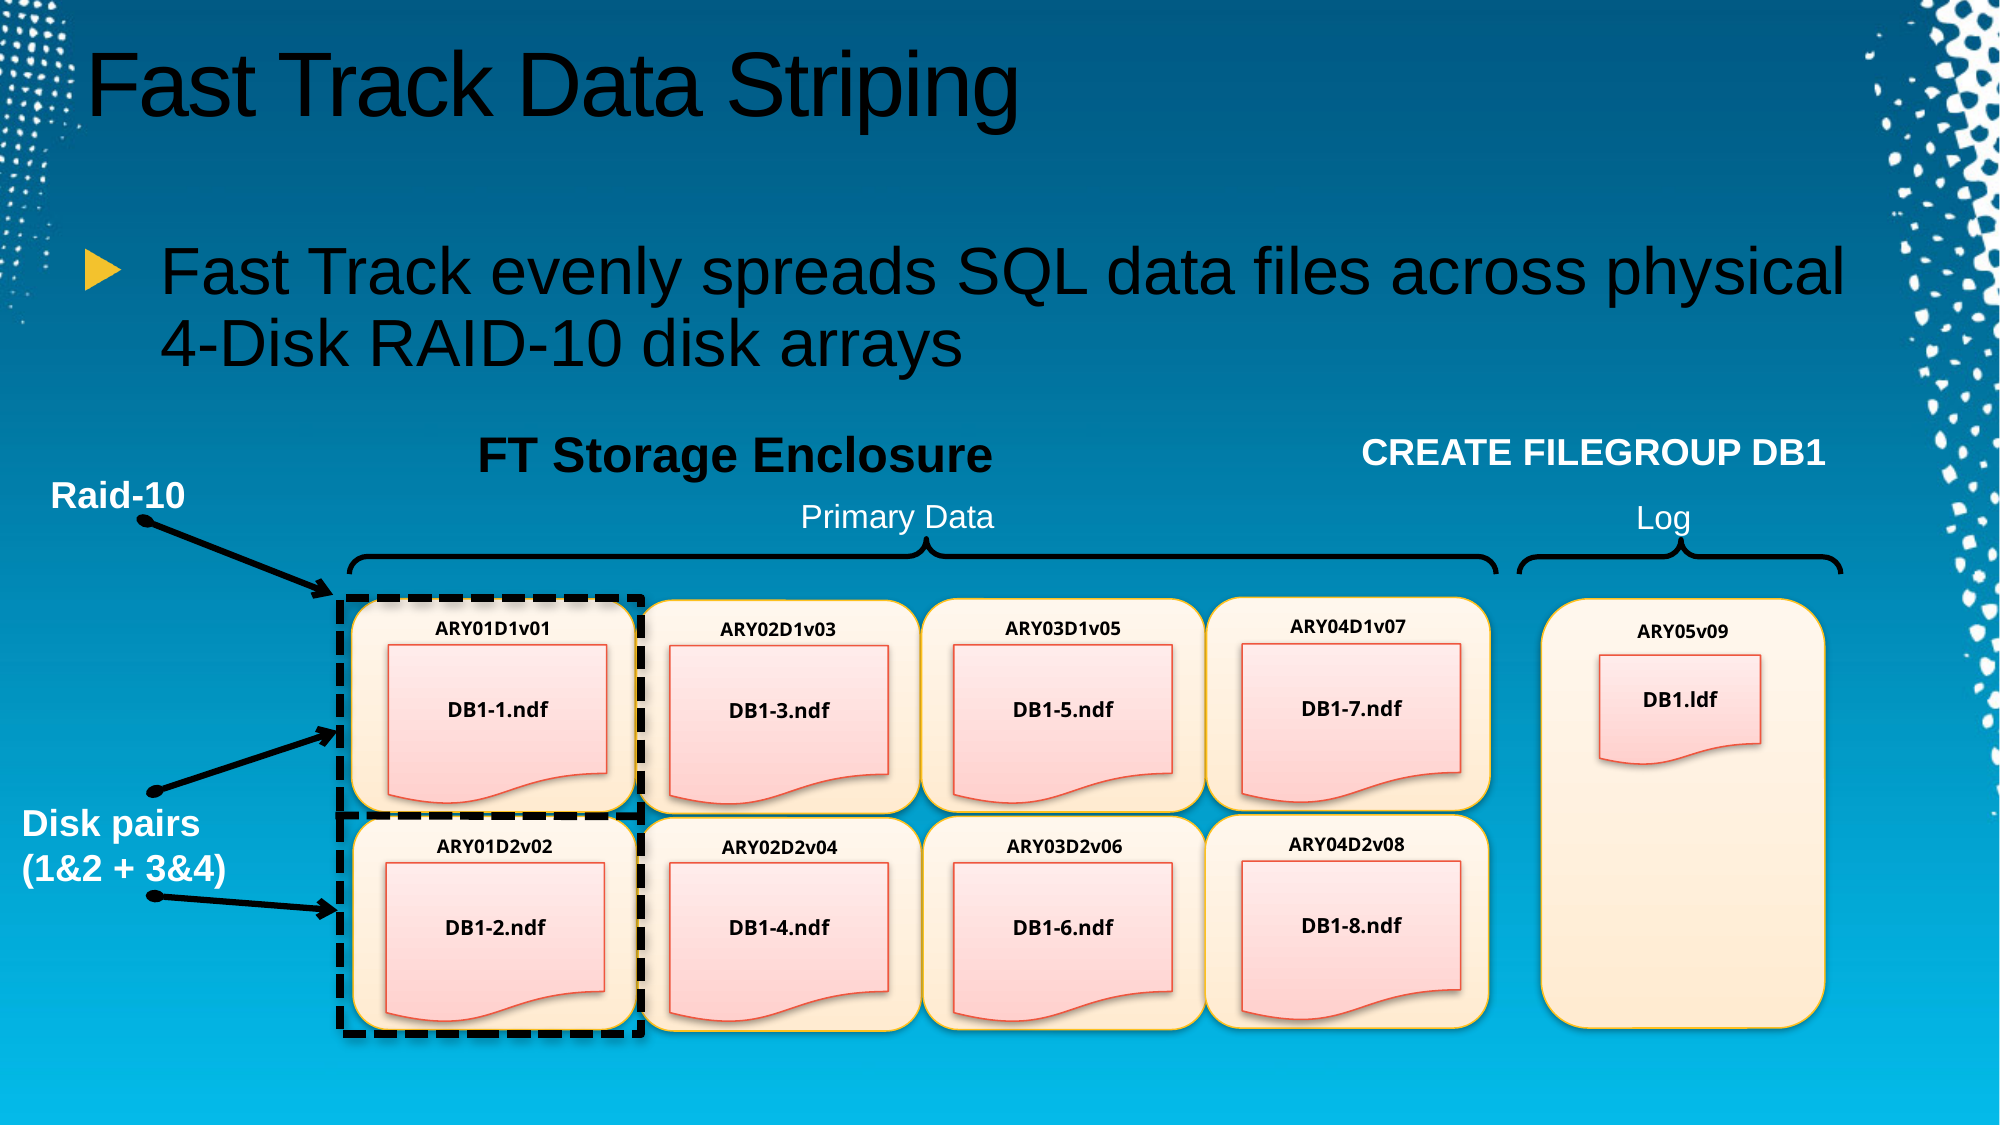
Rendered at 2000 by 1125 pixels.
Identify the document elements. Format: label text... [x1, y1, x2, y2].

picture [28, 42, 36, 53]
picture [1991, 747, 2000, 765]
picture [1960, 392, 1970, 403]
picture [34, 101, 43, 111]
picture [1972, 570, 1986, 583]
picture [1926, 344, 1939, 358]
picture [55, 62, 62, 69]
picture [1914, 274, 1920, 291]
picture [1969, 625, 1985, 642]
picture [43, 42, 49, 53]
picture [0, 40, 9, 45]
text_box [335, 597, 642, 1035]
picture [18, 13, 26, 19]
picture [11, 55, 21, 64]
picture [54, 76, 60, 83]
picture [13, 41, 25, 49]
picture [1984, 349, 1992, 357]
picture [1935, 0, 2000, 306]
picture [1930, 291, 1941, 297]
picture [58, 32, 66, 41]
picture [1921, 0, 1934, 8]
picture [1914, 164, 1923, 177]
picture [1979, 657, 1995, 676]
picture [1957, 187, 1971, 200]
picture [16, 143, 21, 151]
text_box CREATE FILEGROUP DB1 [1346, 420, 2000, 481]
picture [1925, 87, 1941, 99]
picture [1981, 604, 2000, 620]
picture [1972, 312, 1985, 322]
picture [1946, 525, 1956, 533]
picture [1983, 404, 1992, 414]
picture [1919, 367, 1930, 378]
title Fast Track Data Striping [85, 37, 1914, 138]
picture [24, 72, 32, 79]
picture [31, 131, 37, 138]
picture [1915, 109, 1924, 119]
picture [1968, 481, 1978, 492]
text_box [202, 463, 277, 652]
picture [33, 0, 42, 10]
text_box Log [1621, 488, 1788, 544]
text_box FT Storage Enclosure [462, 414, 1480, 490]
picture [1991, 637, 2000, 652]
text_box [348, 543, 1497, 575]
picture [10, 69, 17, 78]
picture [1963, 335, 1972, 344]
picture [56, 47, 64, 55]
picture [9, 84, 15, 91]
picture [1952, 502, 1967, 516]
picture [1963, 278, 1976, 291]
picture [42, 31, 53, 39]
picture [30, 14, 40, 23]
picture [38, 74, 47, 80]
picture [1963, 589, 1976, 607]
picture [1932, 235, 1943, 241]
picture [1945, 213, 1955, 220]
list Fast Track evenly spreads SQL data files across physical 4-Disk RAID-10 disk arrays [85, 237, 1914, 562]
picture [26, 57, 34, 68]
text_box Primary Data [785, 490, 1156, 543]
picture [1946, 155, 1961, 167]
picture [1948, 413, 1958, 420]
picture [1993, 321, 2000, 339]
picture [18, 0, 29, 6]
picture [1955, 246, 1965, 256]
picture [3, 10, 11, 18]
picture [1941, 324, 1952, 332]
picture [1994, 382, 2000, 391]
picture [1988, 547, 2000, 561]
picture [1955, 557, 1965, 573]
picture [1911, 223, 1918, 230]
picture [41, 59, 48, 67]
picture [1935, 177, 1945, 189]
picture [1922, 200, 1934, 207]
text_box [642, 597, 1825, 1032]
picture [1925, 141, 1935, 155]
picture [0, 155, 5, 163]
picture [33, 116, 40, 124]
picture [1978, 517, 1987, 527]
picture [86, 250, 119, 289]
picture [1892, 212, 1902, 216]
picture [1935, 379, 1948, 391]
picture [1942, 269, 1953, 276]
text_box [1518, 538, 1842, 575]
text_box Disk pairs (1&2 + 3&4) [6, 791, 304, 897]
picture [16, 22, 23, 34]
picture [1974, 683, 1985, 694]
picture [0, 24, 9, 33]
picture [17, 129, 23, 136]
picture [1990, 492, 2000, 505]
picture [6, 97, 12, 105]
picture [1928, 399, 1939, 415]
picture [45, 16, 55, 24]
picture [1995, 582, 2000, 595]
picture [1988, 691, 2000, 709]
picture [1938, 122, 1950, 133]
picture [1950, 359, 1960, 366]
picture [1920, 257, 1932, 264]
picture [1963, 535, 1977, 550]
picture [33, 88, 42, 97]
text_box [154, 897, 330, 911]
text_box Raid-10 [35, 463, 201, 524]
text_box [154, 730, 330, 792]
picture [1889, 152, 1901, 166]
picture [1914, 308, 1929, 326]
picture [47, 0, 57, 10]
picture [1973, 368, 1982, 380]
picture [1898, 188, 1912, 198]
picture [1929, 27, 1945, 45]
picture [1982, 714, 1993, 729]
picture [1953, 301, 1962, 312]
picture [29, 27, 38, 38]
